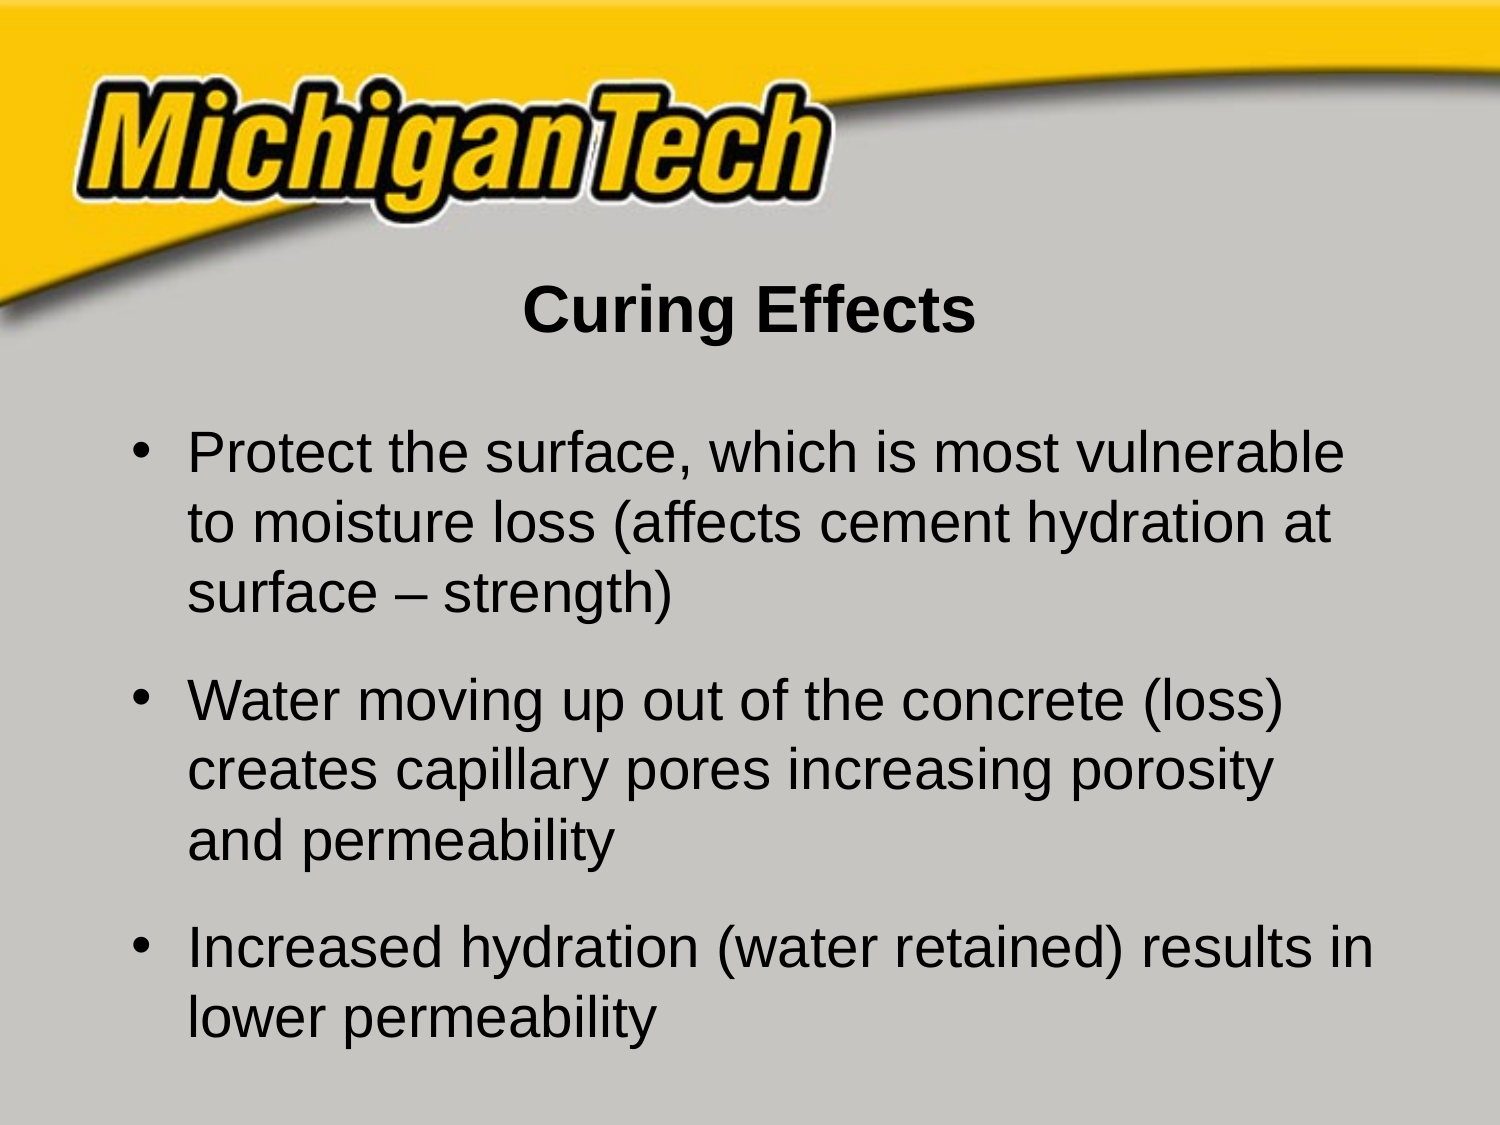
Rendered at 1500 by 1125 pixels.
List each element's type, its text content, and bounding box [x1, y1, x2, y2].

list Protect the surface, which is most vulnerable to moisture loss (affects cement hydration at surface – strength) Water moving up out of the concrete (loss) creates capillary pores increasing porosity and permeability Increased hydration (water retained) results in lower permeability [116, 406, 1394, 1072]
title Curing Effects [75, 212, 1425, 400]
picture [0, 0, 1500, 1125]
